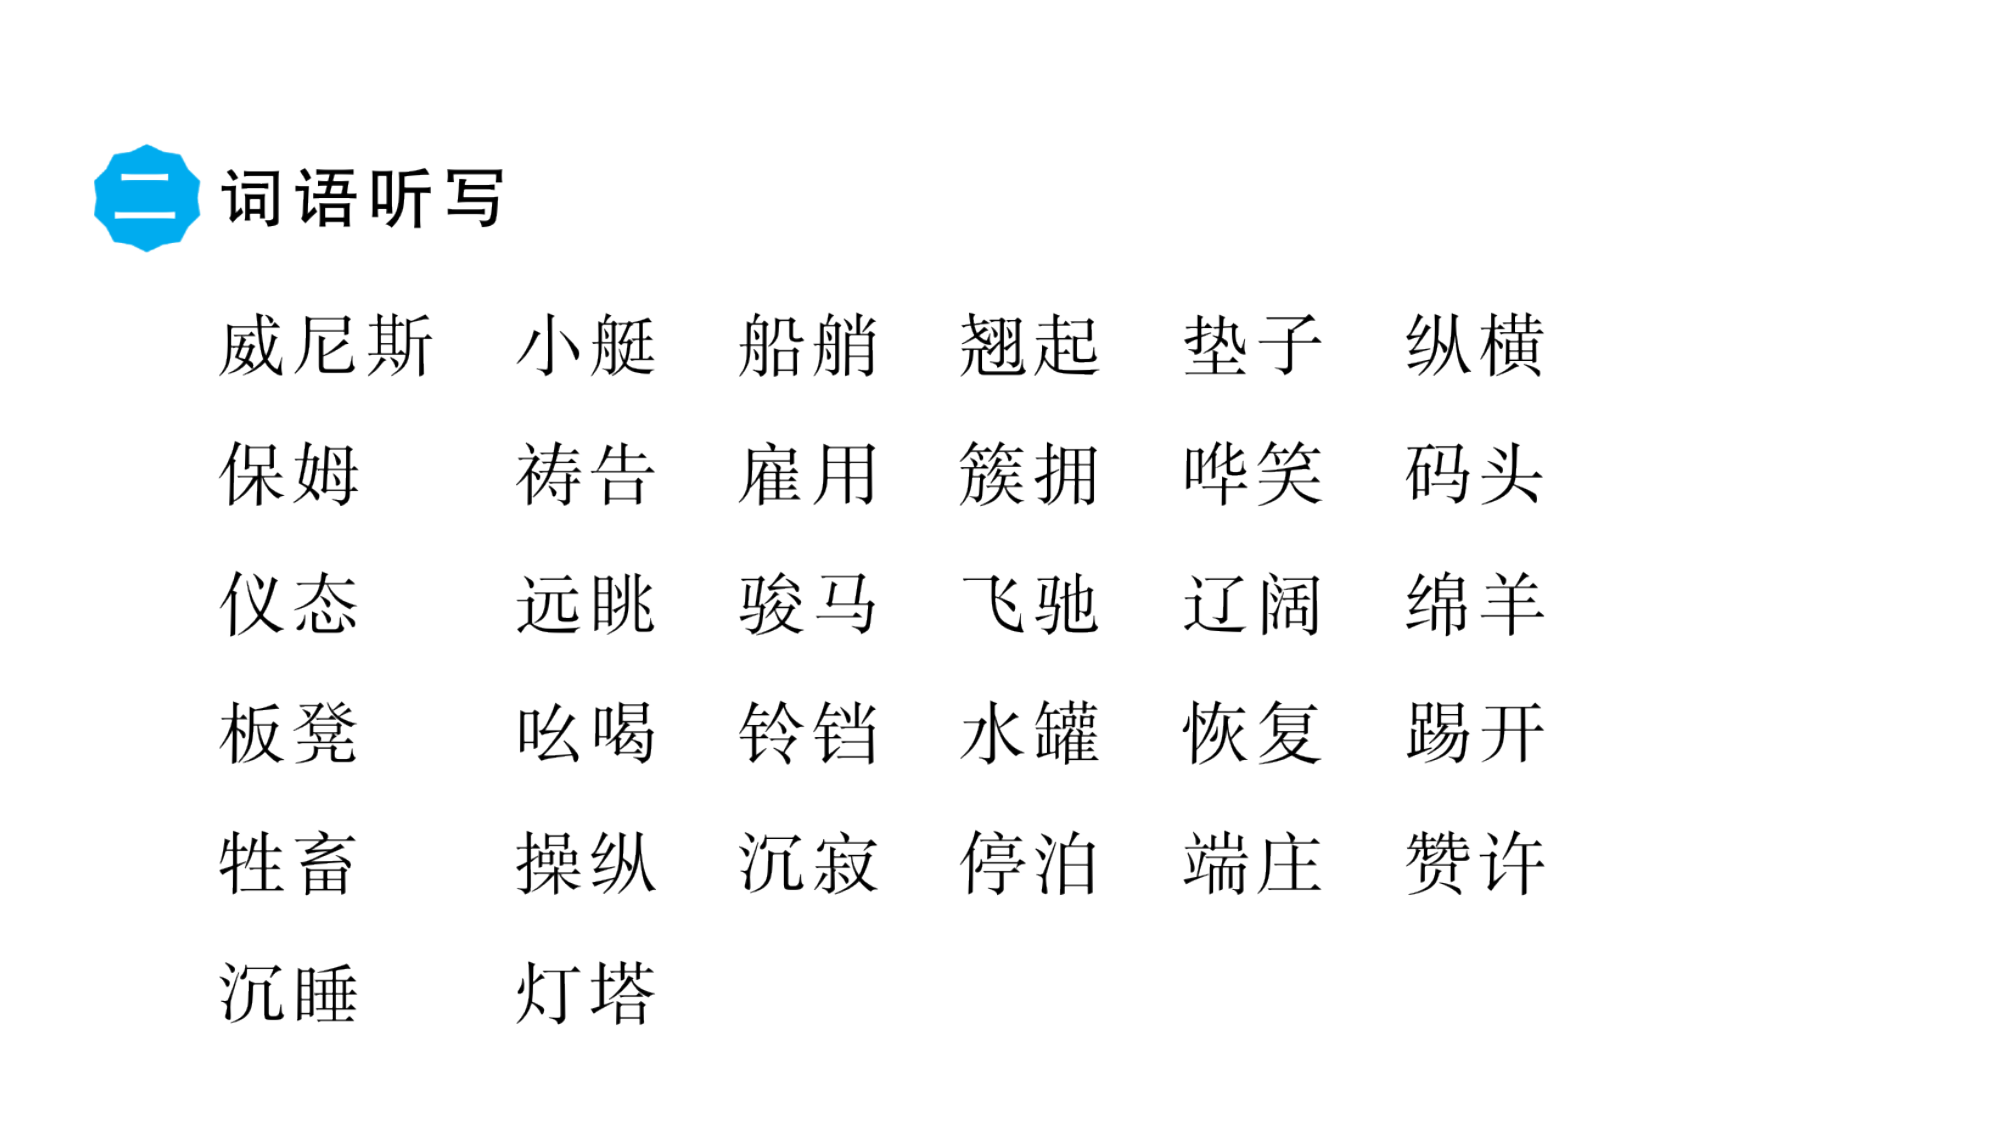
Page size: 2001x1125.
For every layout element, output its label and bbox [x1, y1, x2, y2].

picture [88, 118, 1755, 1063]
